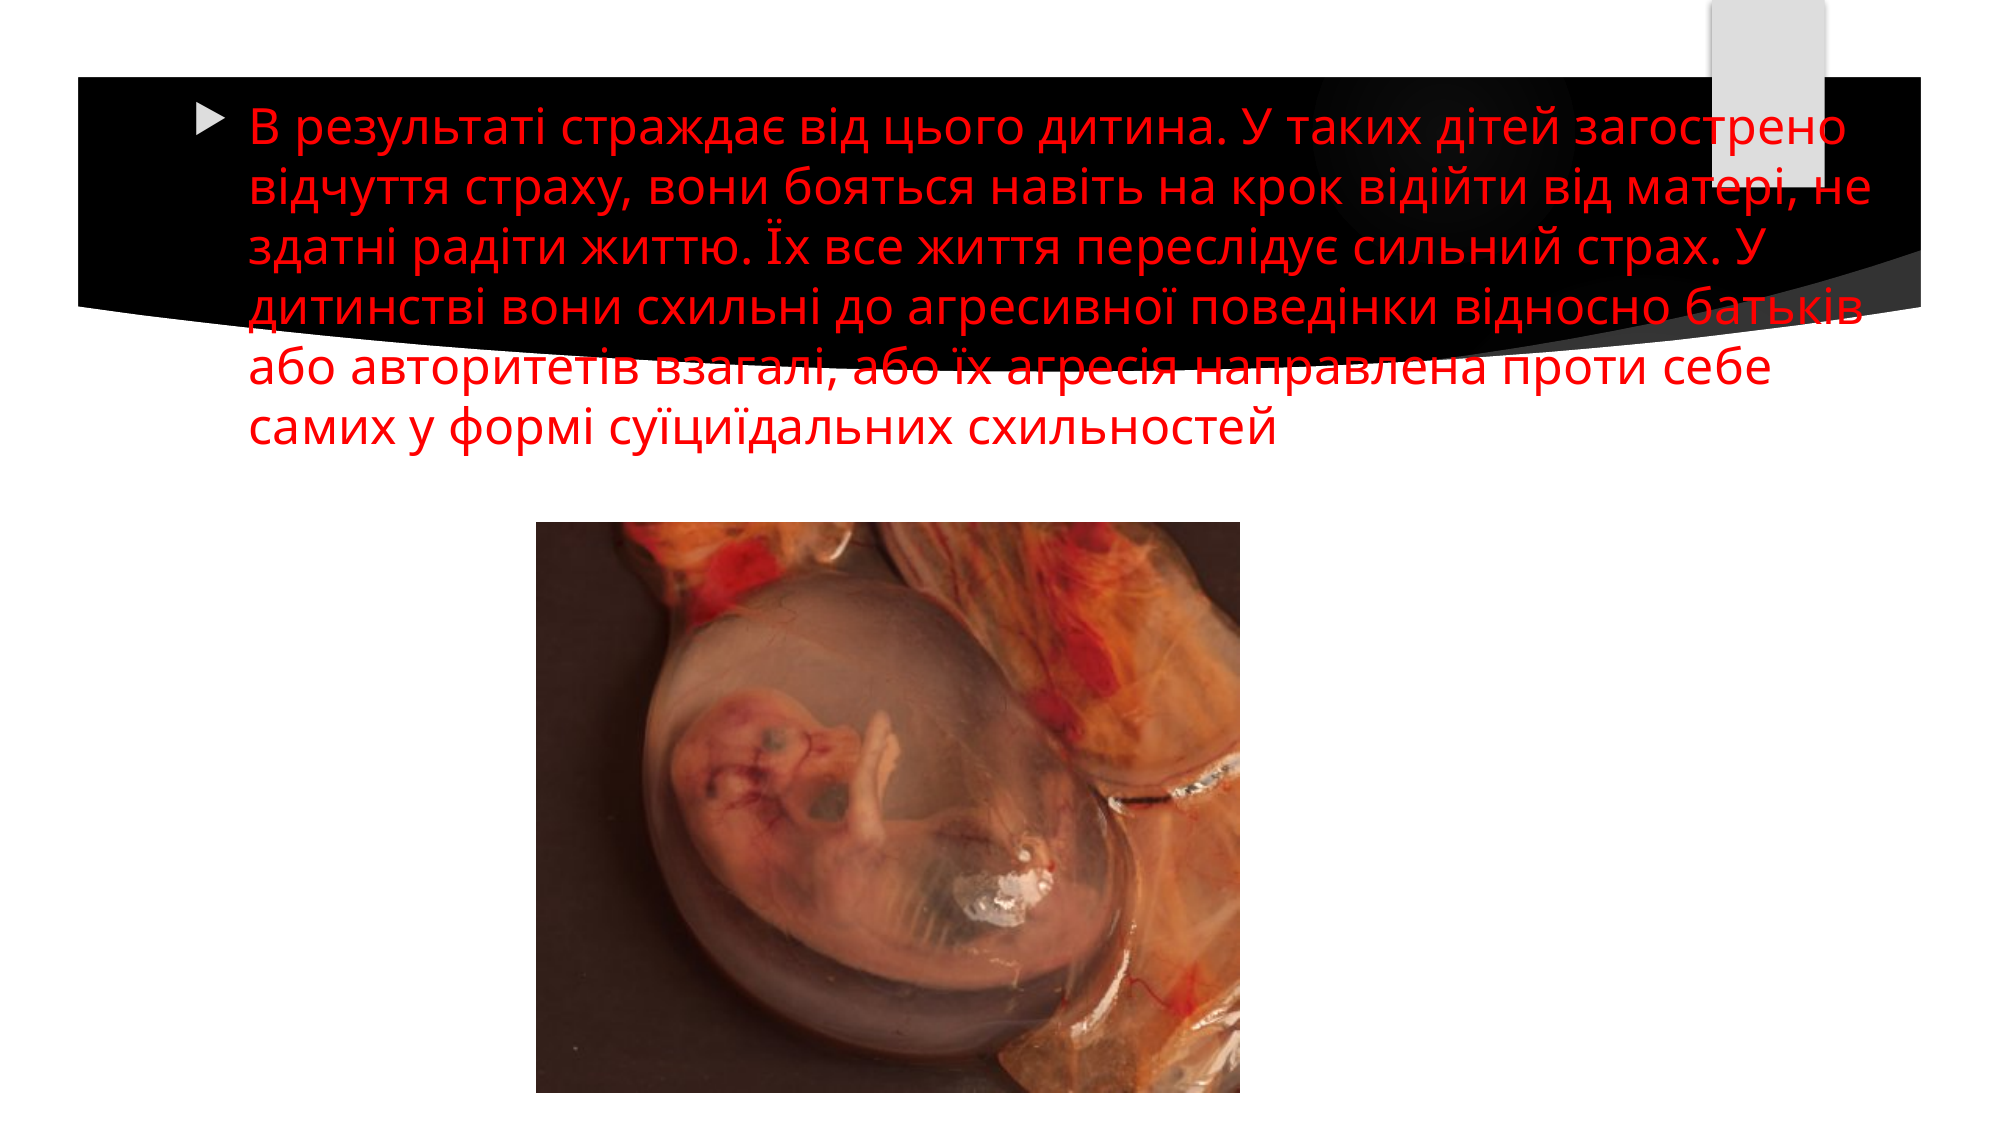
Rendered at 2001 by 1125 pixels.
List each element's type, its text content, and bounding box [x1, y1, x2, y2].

picture [536, 522, 1240, 1094]
list В результаті страждає від цього дитина. У таких дітей загострено відчуття страху, вони бояться навіть на крок відійти від матері, не здатні радіти життю. Їх все життя переслідує сильний страх. У дитинстві вони схильні до агресивної поведінки відносно батьків або авторитетів взагалі, або їх агресія направлена проти себе самих у формі суїциїдальних схильностей [177, 86, 1917, 648]
